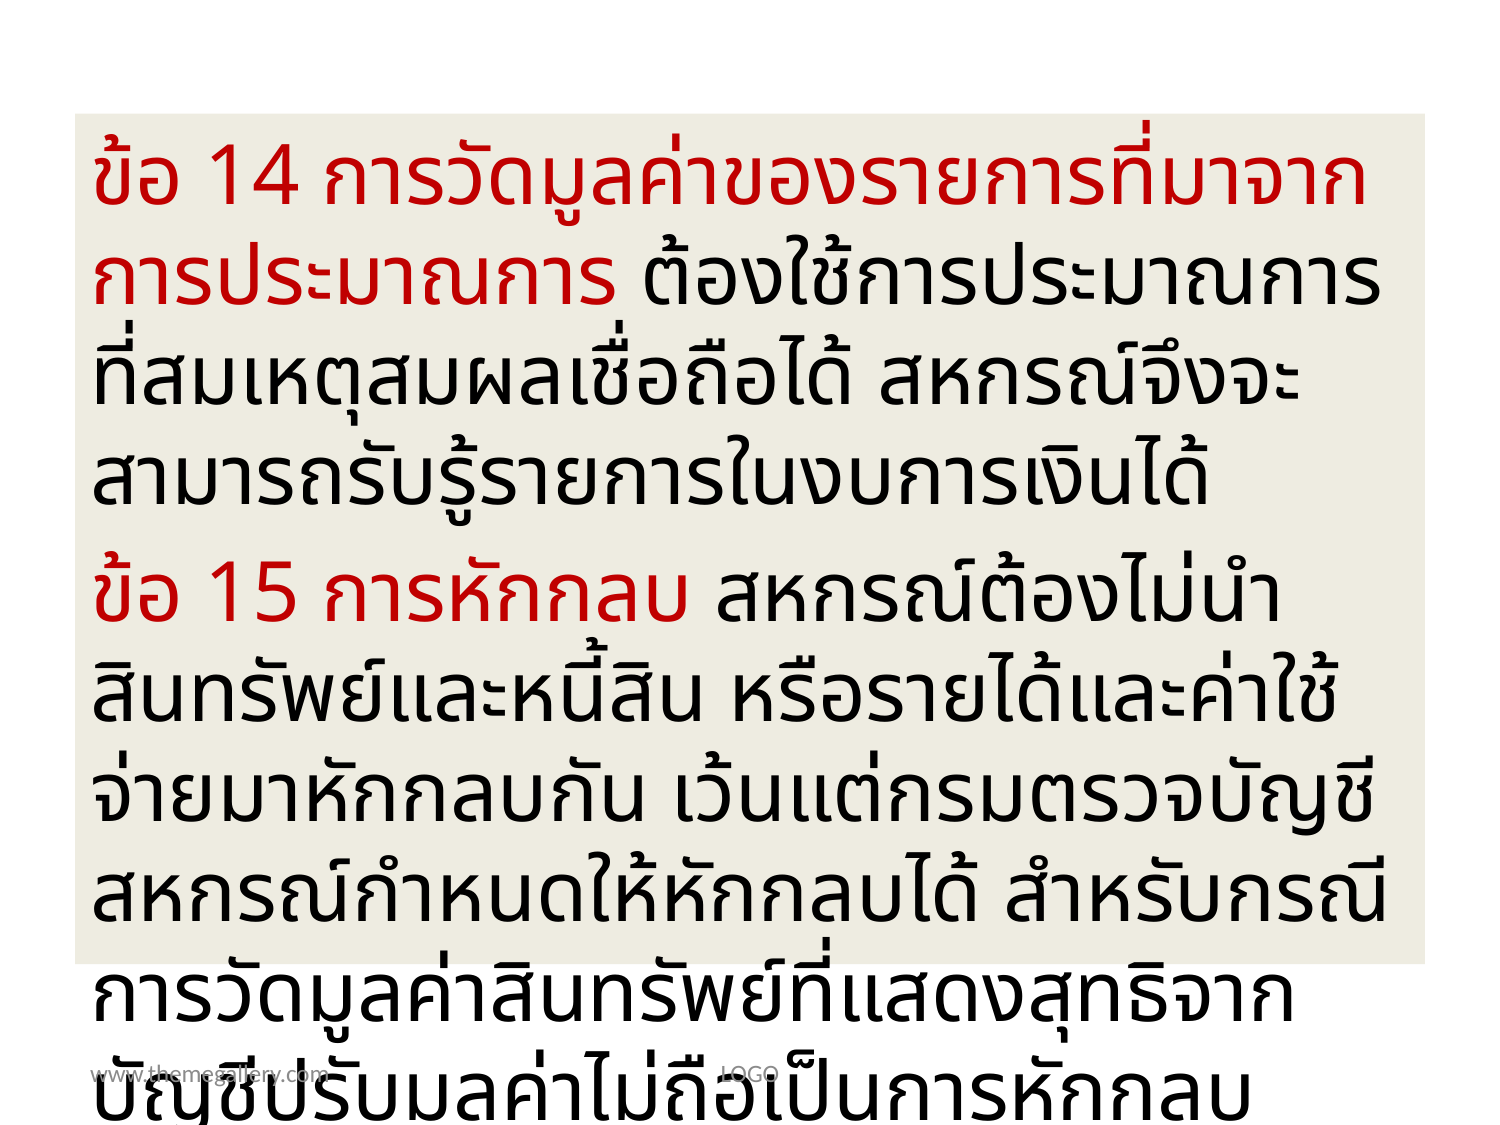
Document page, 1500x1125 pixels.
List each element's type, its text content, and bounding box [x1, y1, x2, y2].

list ข้อ 14 การวัดมูลค่าของรายการที่มาจากการประมาณการ ต้องใช้การประมาณการที่สมเหตุสมผลเชื่อถือได้ สหกรณ์จึงจะสามารถรับรู้รายการในงบการเงินได้ ข้อ 15 การหักกลบ สหกรณ์ต้องไม่นำสินทรัพย์และหนี้สิน หรือรายได้และค่าใช้จ่ายมาหักกลบกัน เว้นแต่กรมตรวจบัญชีสหกรณ์กำหนดให้หักกลบได้ สำหรับกรณีการวัดมูลค่าสินทรัพย์ที่แสดงสุทธิจากบัญชีปรับมูลค่าไม่ถือเป็นการหักกลบรายการ [75, 113, 1425, 965]
slide_number www.themegallery.com [75, 1042, 425, 1103]
footer LOGO [512, 1042, 988, 1103]
